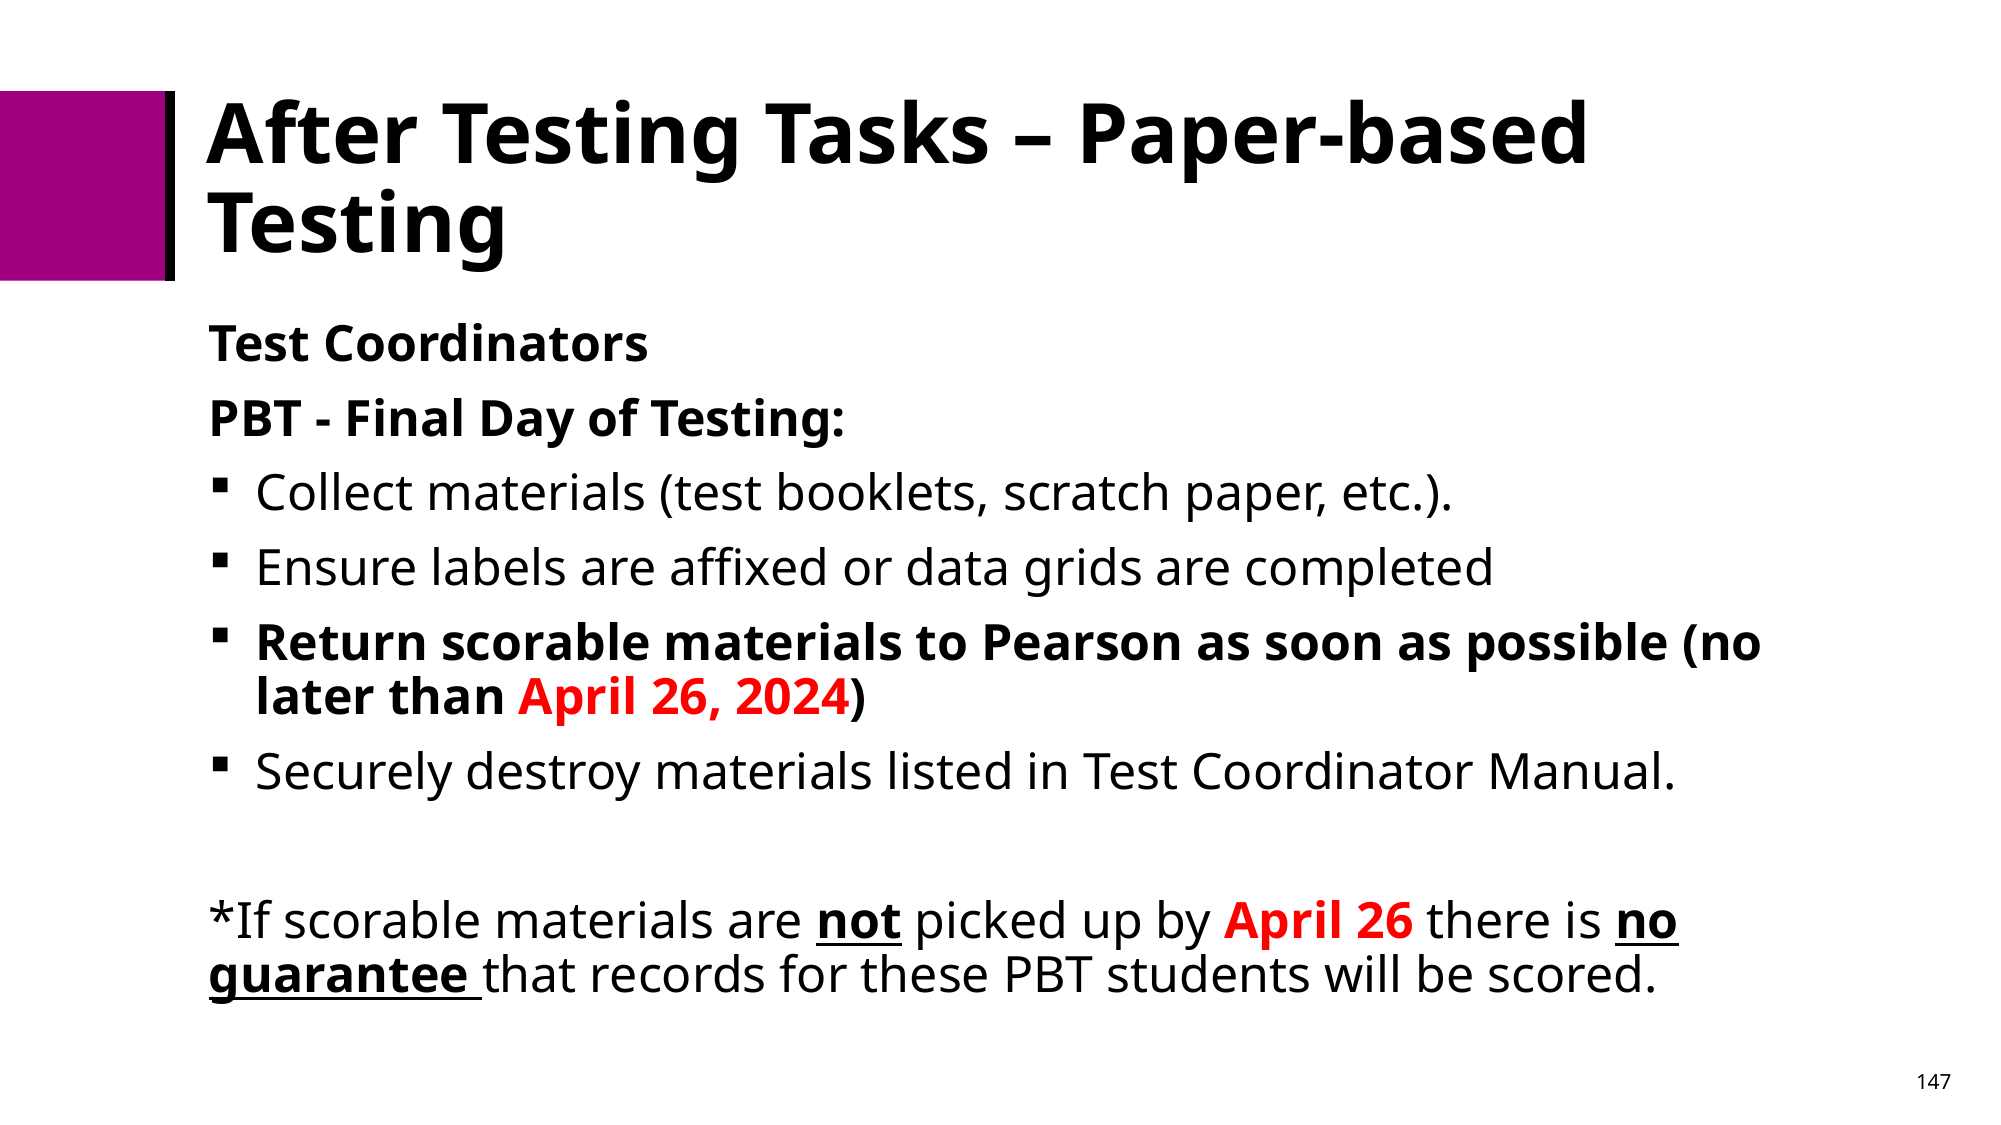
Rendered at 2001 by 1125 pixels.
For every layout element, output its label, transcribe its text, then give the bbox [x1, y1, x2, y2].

list Test Coordinators PBT - Final Day of Testing: Collect materials (test booklets, scratch paper, etc.). Ensure labels are affixed or data grids are completed Return scorable materials to Pearson as soon as possible (no later than April 26, 2024) Securely destroy materials listed in Test Coordinator Manual. *If scorable materials are not picked up by April 26 there is no guarantee that records for these PBT students will be scored. [194, 310, 1831, 1045]
title After Testing Tasks – Paper-based Testing [194, 93, 1830, 278]
slide_number 147 [1510, 1064, 1961, 1125]
